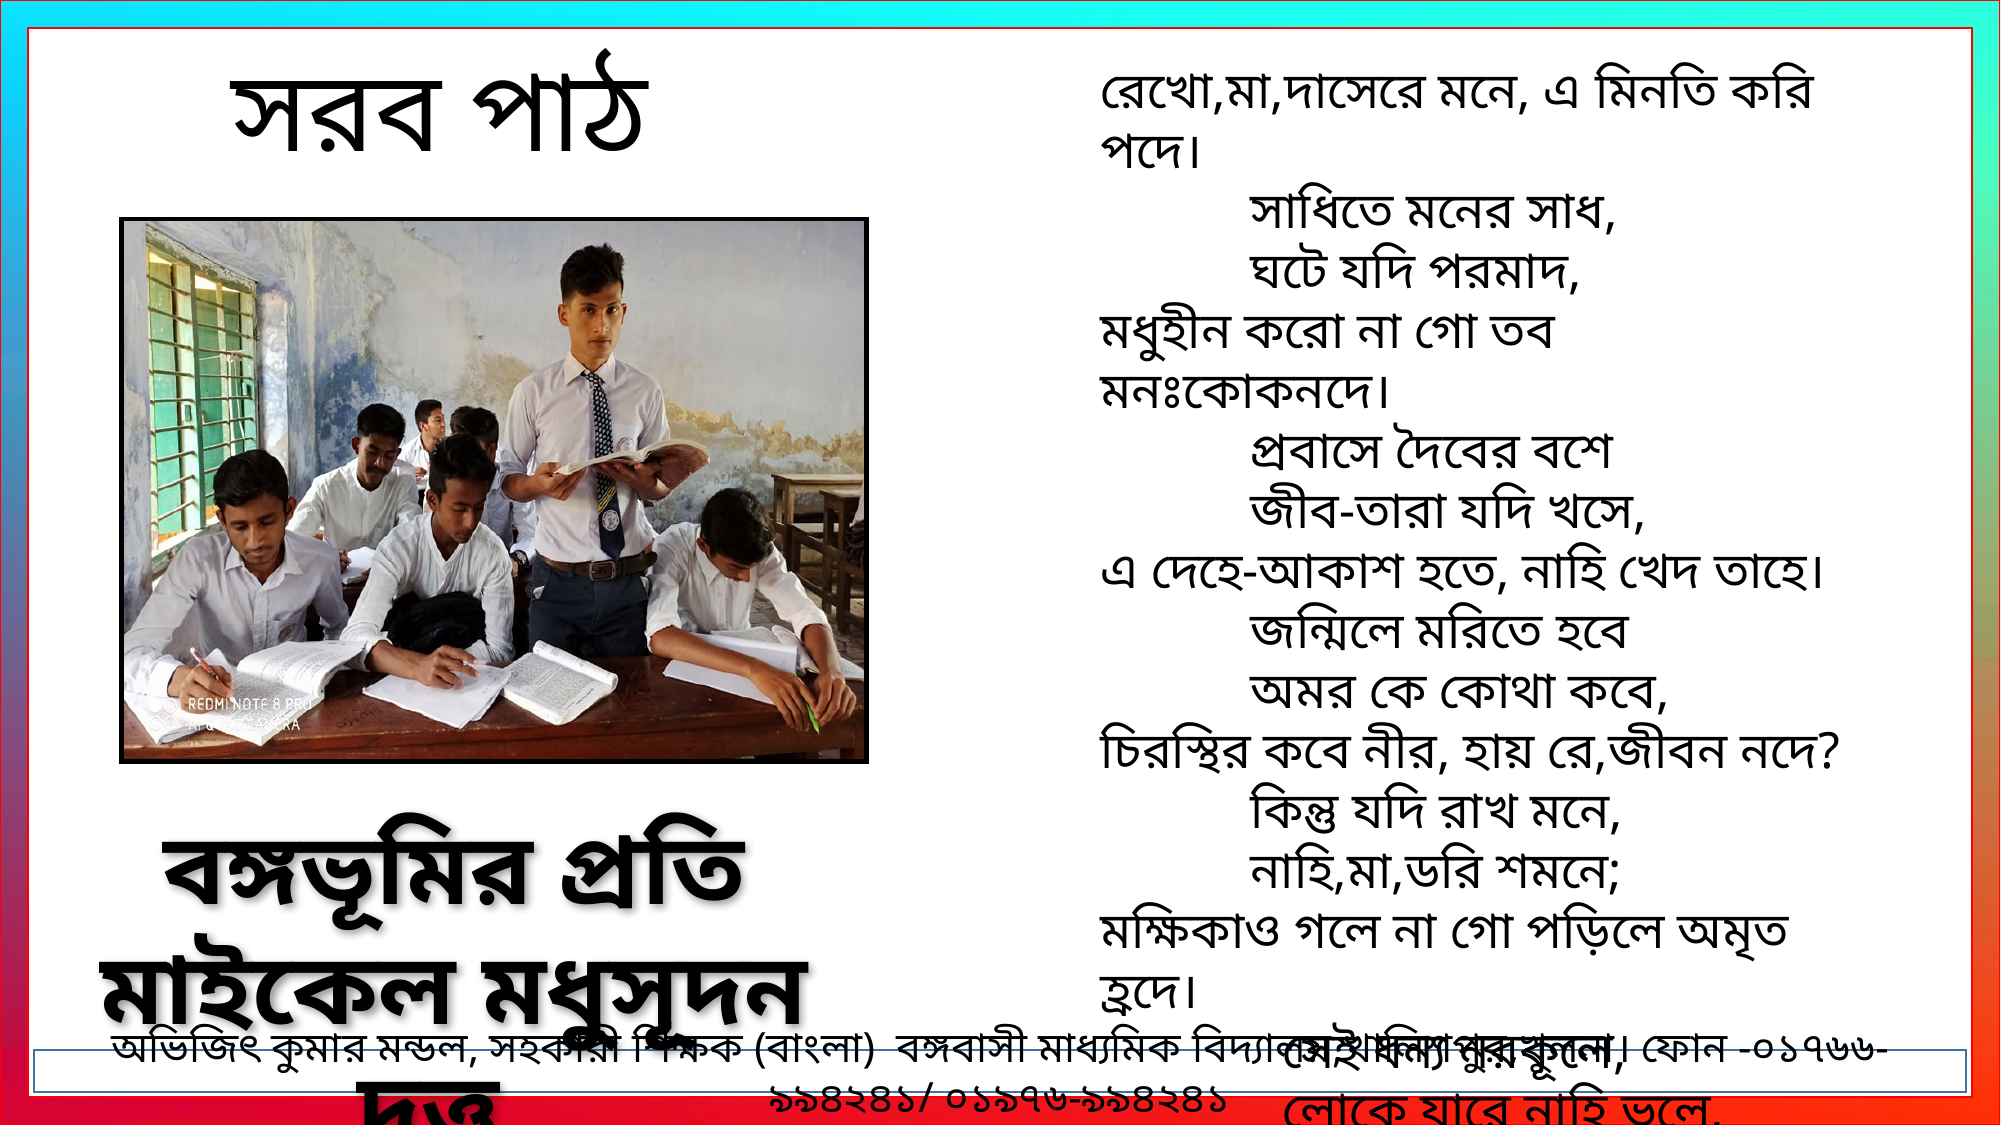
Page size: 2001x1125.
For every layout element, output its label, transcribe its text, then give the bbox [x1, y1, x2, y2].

picture [1049, 1098, 1063, 1107]
picture [950, 1098, 962, 1105]
text_box রেখো,মা,দাসেরে মনে, এ মিনতি করি পদে। সাধিতে মনের সাধ, ঘটে যদি পরমাদ, মধুহীন করো না গো তব মনঃকোকনদে। প্রবাসে দৈবের বশে জীব-তারা যদি খসে, এ দেহে-আকাশ হতে, নাহি খেদ তাহে। জন্মিলে মরিতে হবে অমর কে কোথা কবে, চিরস্থির কবে নীর, হায় রে,জীবন নদে? কিন্তু যদি রাখ মনে, নাহি,মা,ডরি শমনে; মক্ষিকাও গলে না গো পড়িলে অমৃত হ্রদে। সেই ধন্য নরকূলে, লোকে যারে নাহি ভূলে, মনের মন্দিরে সদা সেবে সর্বজন; [1085, 50, 1870, 1125]
text_box সরব পাঠ [142, 31, 766, 182]
picture [123, 221, 865, 760]
picture [1, 1, 1999, 1124]
picture [1, 125, 71, 1124]
text_box বঙ্গভূমির প্রতি মাইকেল মধুসূদন দত্ত [71, 796, 837, 1125]
picture [837, 1098, 1085, 1124]
picture [874, 1100, 887, 1109]
